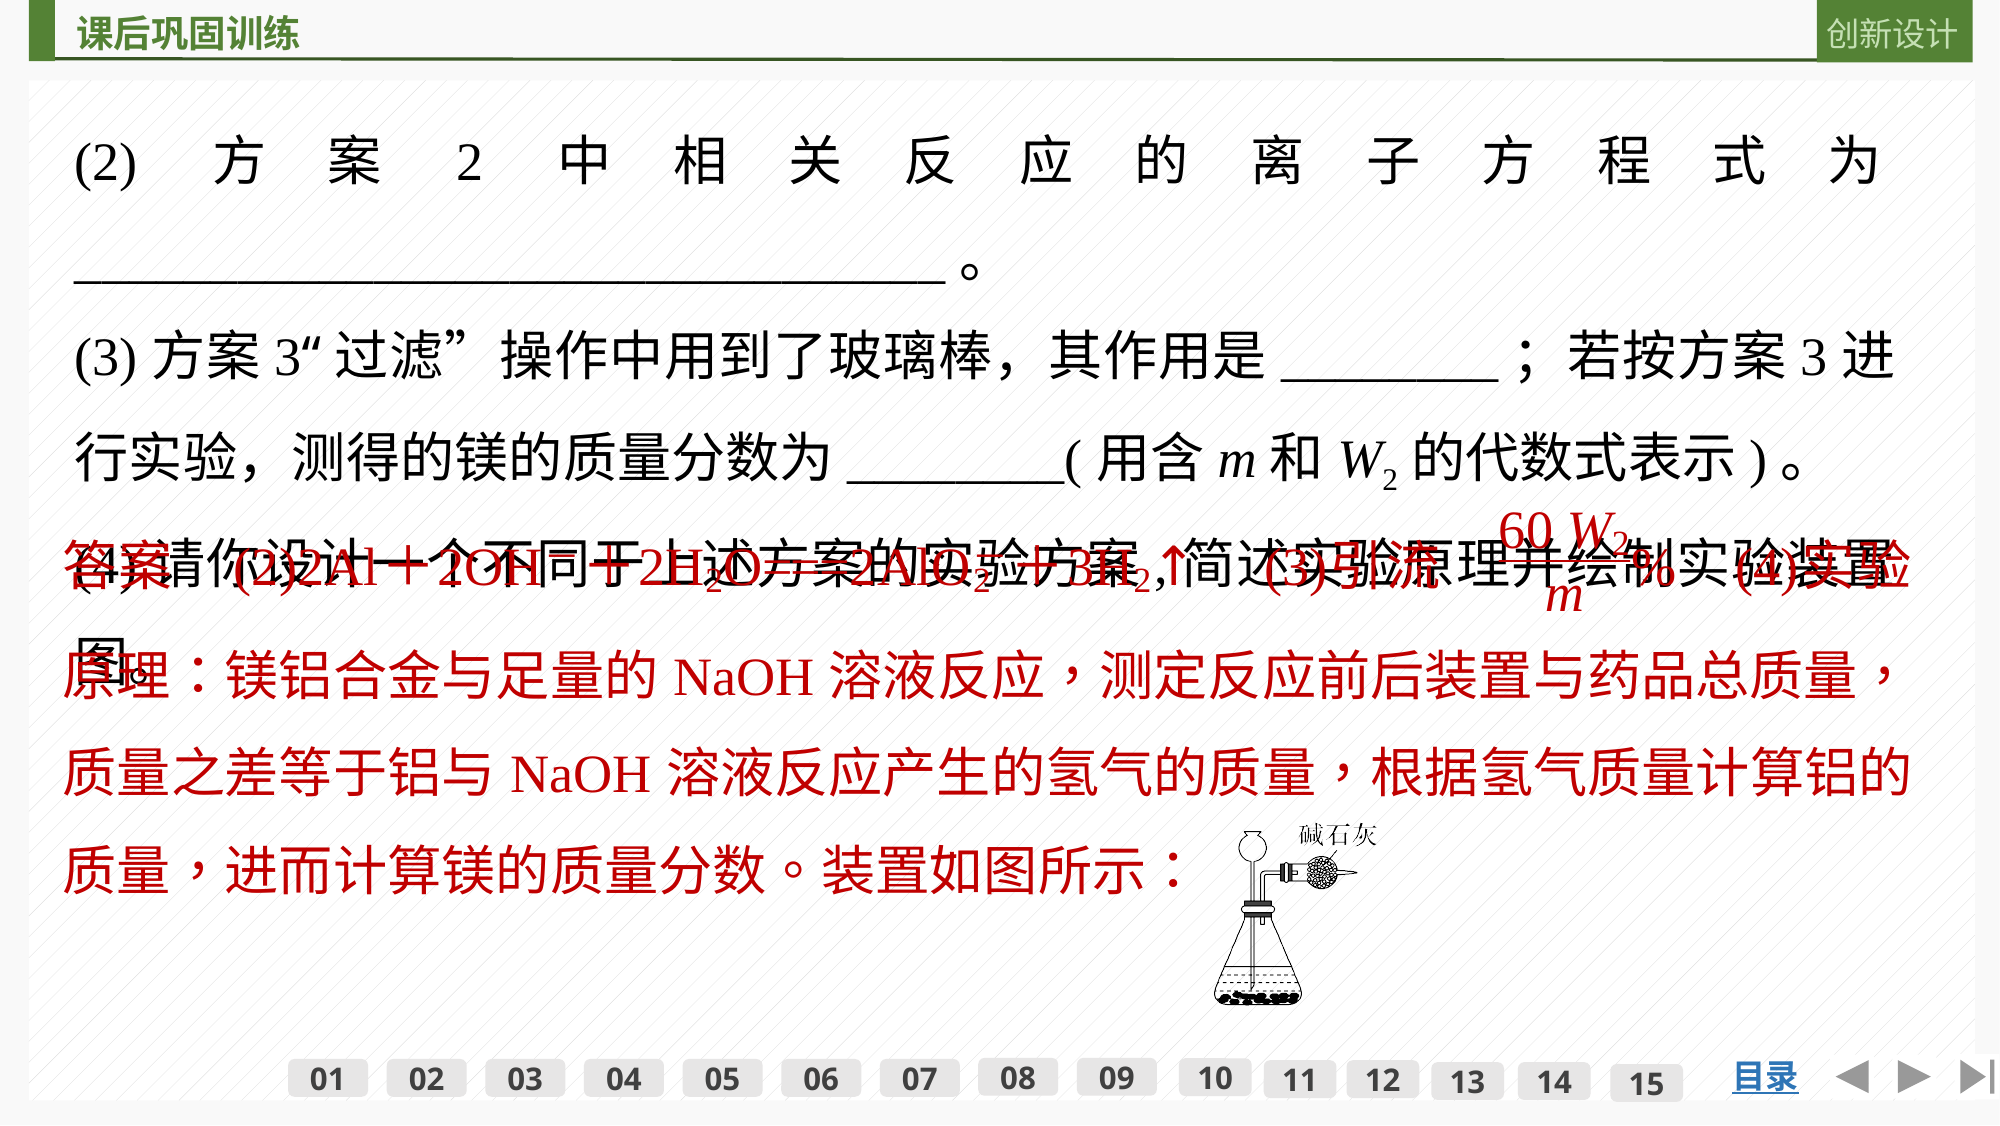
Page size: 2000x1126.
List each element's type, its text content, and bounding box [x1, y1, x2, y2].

picture [1206, 816, 1384, 1011]
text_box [62, 496, 1911, 983]
text_box (2)方案2中相关反应的离子方程式为________________________________。 (3)方案3“过滤”操作中用到了玻璃棒，其作用是________；若按方案3进行实验，测得的镁的质量分数为________(用含m和W2的代数式表示)。 (4)请你设计一个不同于上述方案的实验方案,简述实验原理并绘制实验装置图。 [54, 83, 1916, 702]
